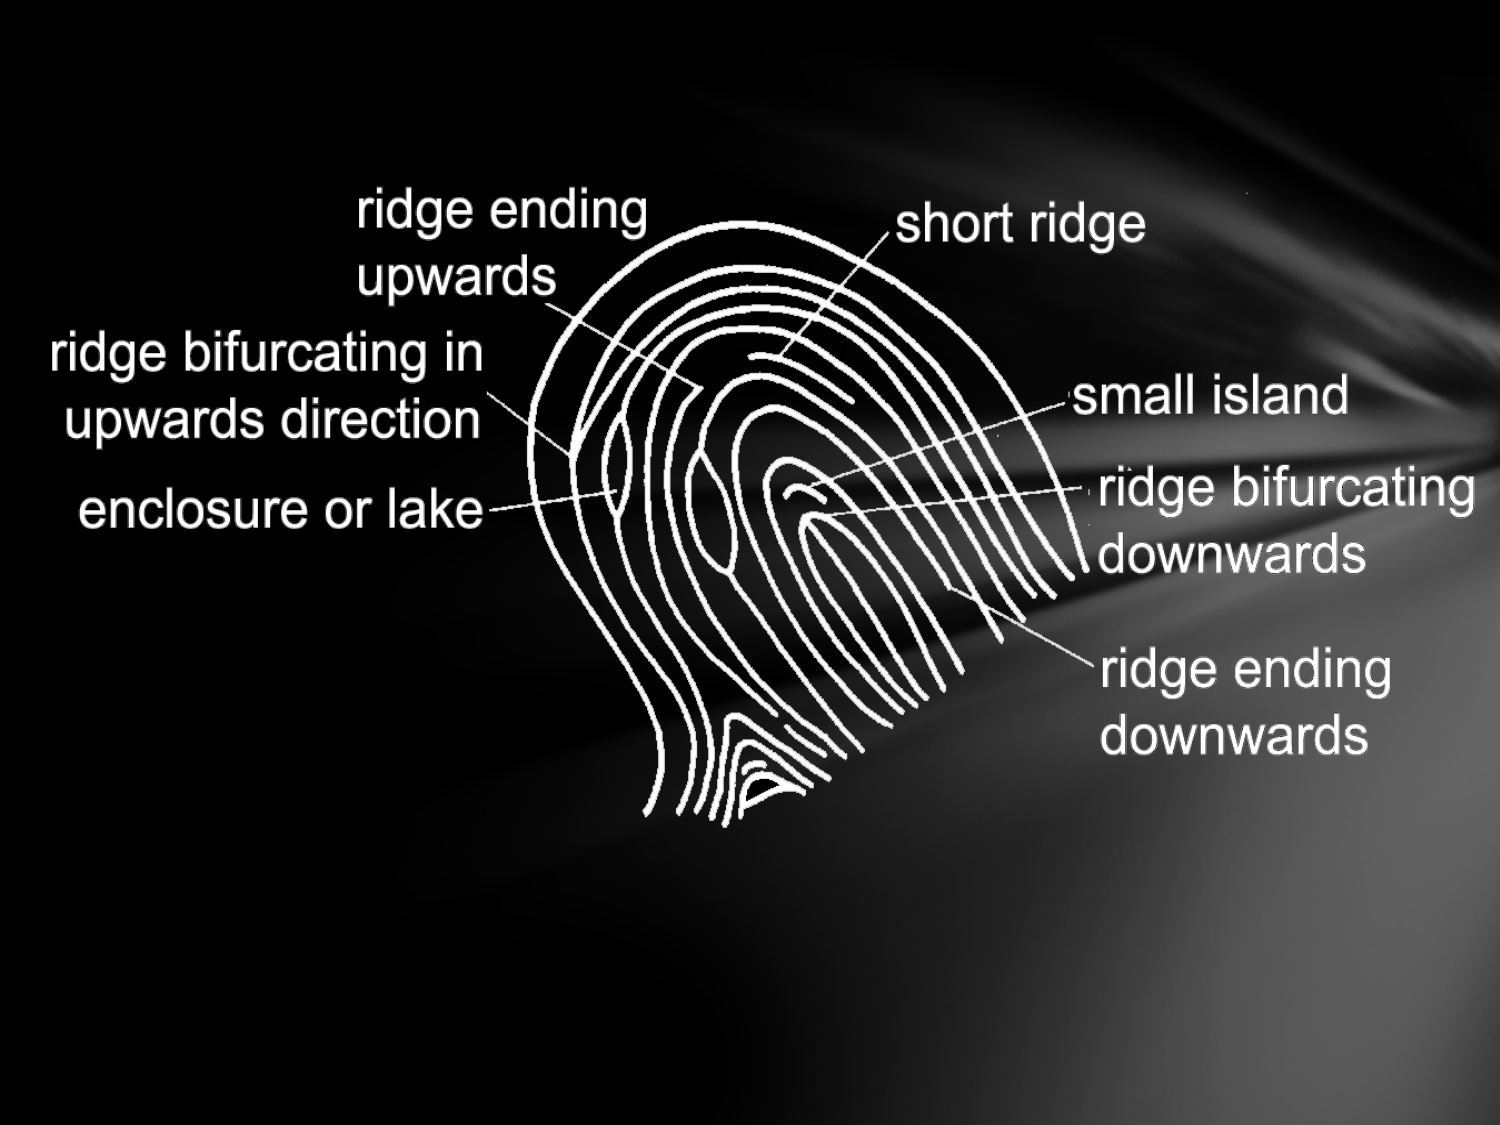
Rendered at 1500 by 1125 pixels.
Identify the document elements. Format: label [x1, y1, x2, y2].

picture [0, 166, 1500, 829]
